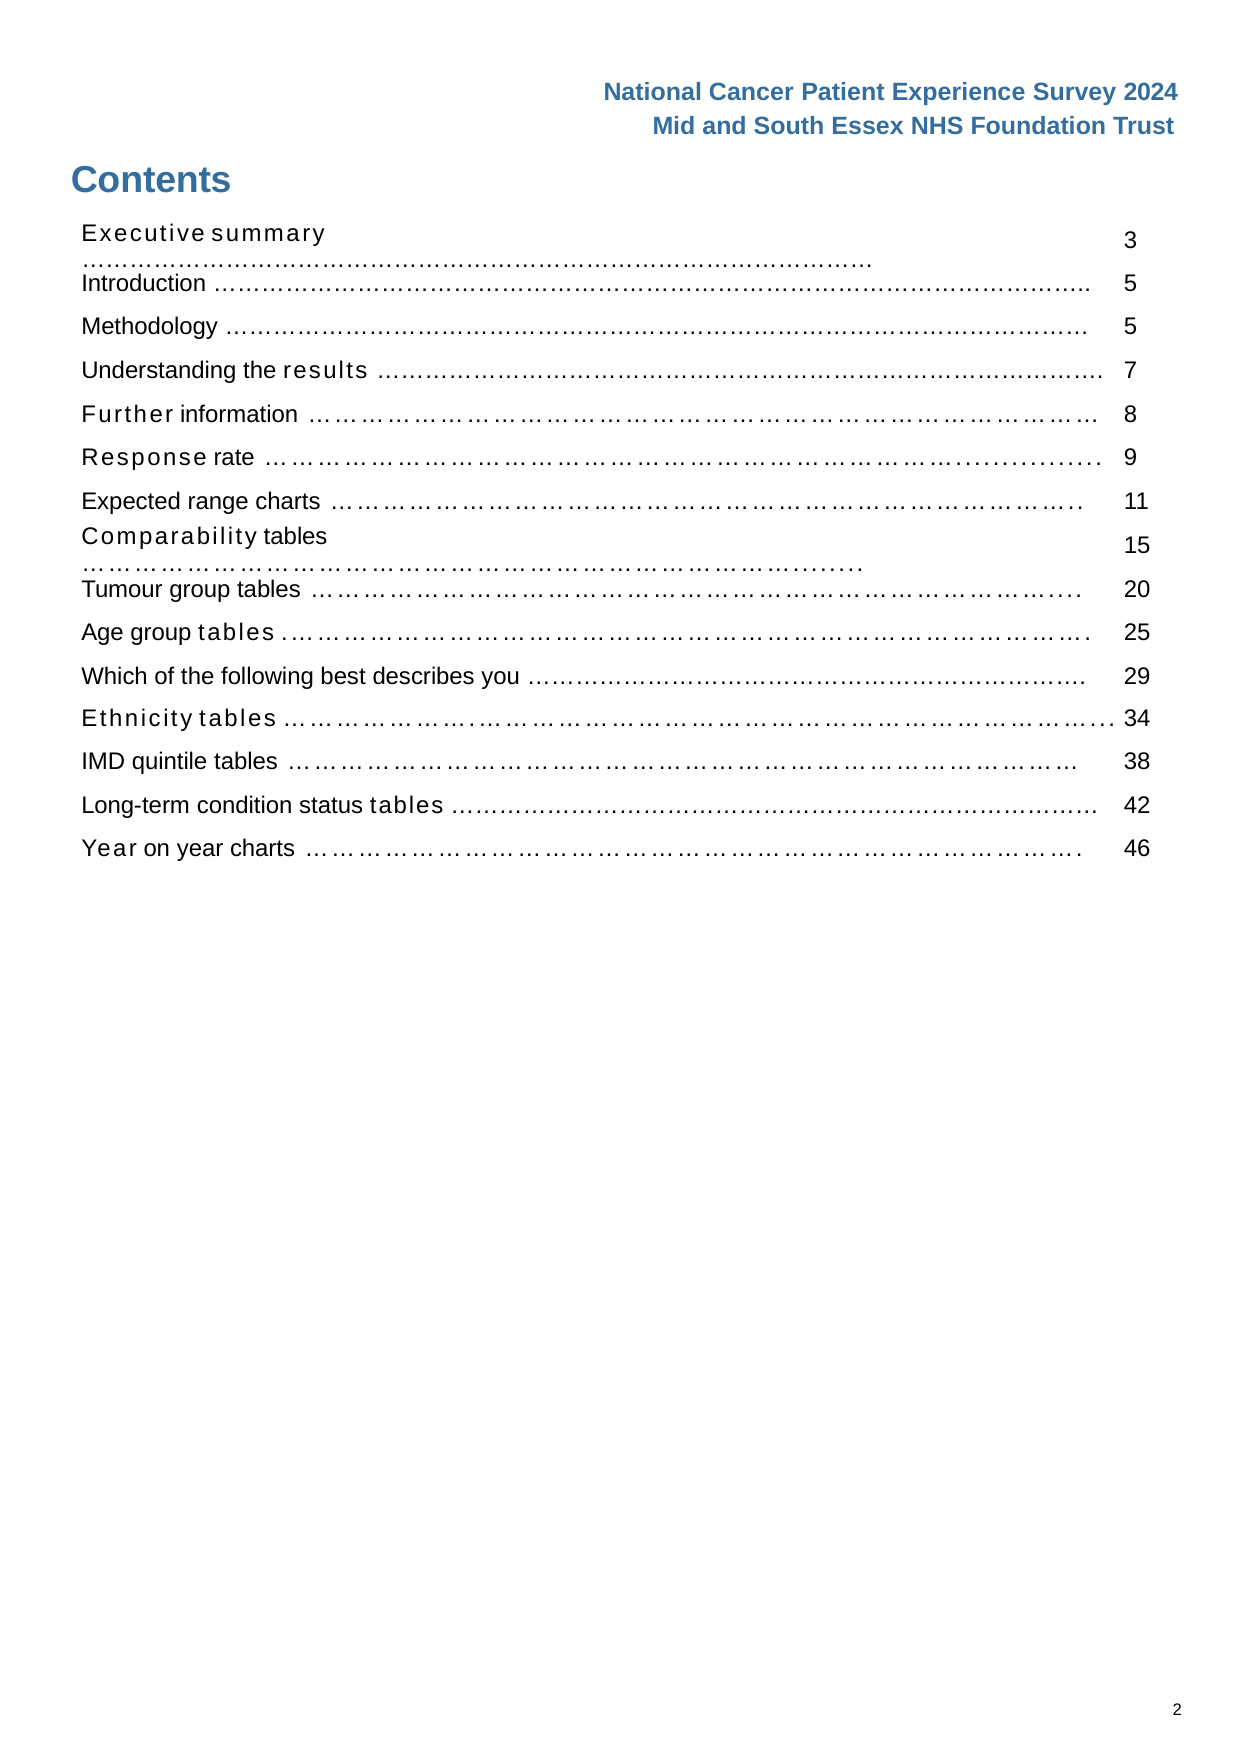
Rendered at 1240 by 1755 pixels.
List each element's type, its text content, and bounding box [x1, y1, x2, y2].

text_box Mid and South Essex NHS Foundation Trust [637, 102, 1191, 147]
title Contents [68, 147, 677, 456]
table_header Executive summary ……………………………………………………………………………………… [75, 220, 1118, 261]
slide_number 2 [1157, 1699, 1234, 1720]
table_cell Year on year charts ……………………………………………………………………………. [75, 827, 1118, 870]
table_cell 11 [1118, 479, 1182, 523]
table_cell 34 [1118, 698, 1182, 739]
text_box National Cancer Patient Experience Survey 2024 [588, 68, 1194, 113]
table_cell 5 [1118, 261, 1182, 305]
table_cell 20 [1118, 567, 1182, 610]
table_cell 38 [1118, 739, 1182, 783]
table_cell Ethnicity tables ………………….……………………………………………………………... [75, 698, 1118, 739]
table_cell 15 [1118, 523, 1182, 567]
table_cell Comparability tables ………………………………………………………………………........ [75, 523, 1118, 567]
table_cell 5 [1118, 305, 1182, 348]
table_cell 46 [1118, 827, 1182, 870]
table_cell 7 [1118, 348, 1182, 392]
table_cell Introduction ……………………………………………………………………………………………….. [75, 261, 1118, 305]
table_cell Expected range charts ………………………………………………………………………….. [75, 479, 1118, 523]
table_cell Age group tables .………………………………………………………………………………. [75, 610, 1118, 654]
table_header 3 [1118, 220, 1182, 261]
table_cell 29 [1118, 654, 1182, 698]
table_cell Further information ……………………………………………………………………………… [75, 392, 1118, 436]
table_cell IMD quintile tables ……………………………………………………………………………… [75, 739, 1118, 783]
table_cell 42 [1118, 783, 1182, 827]
table_cell 25 [1118, 610, 1182, 654]
table_cell 9 [1118, 436, 1182, 479]
table_cell Response rate ……………………………………………………………………................ [75, 436, 1118, 479]
table_cell Long-term condition status tables ……………………………………………………………………… [75, 783, 1118, 827]
table_cell 8 [1118, 392, 1182, 436]
table_cell Which of the following best describes you ……………………………………………………………. [75, 654, 1118, 698]
table_cell Methodology ……………………………………………………………………………………………… [75, 305, 1118, 348]
table_cell Understanding the results ………………………………………………………………………………. [75, 348, 1118, 392]
table_cell Tumour group tables ………………………………………………………………………….... [75, 567, 1118, 610]
